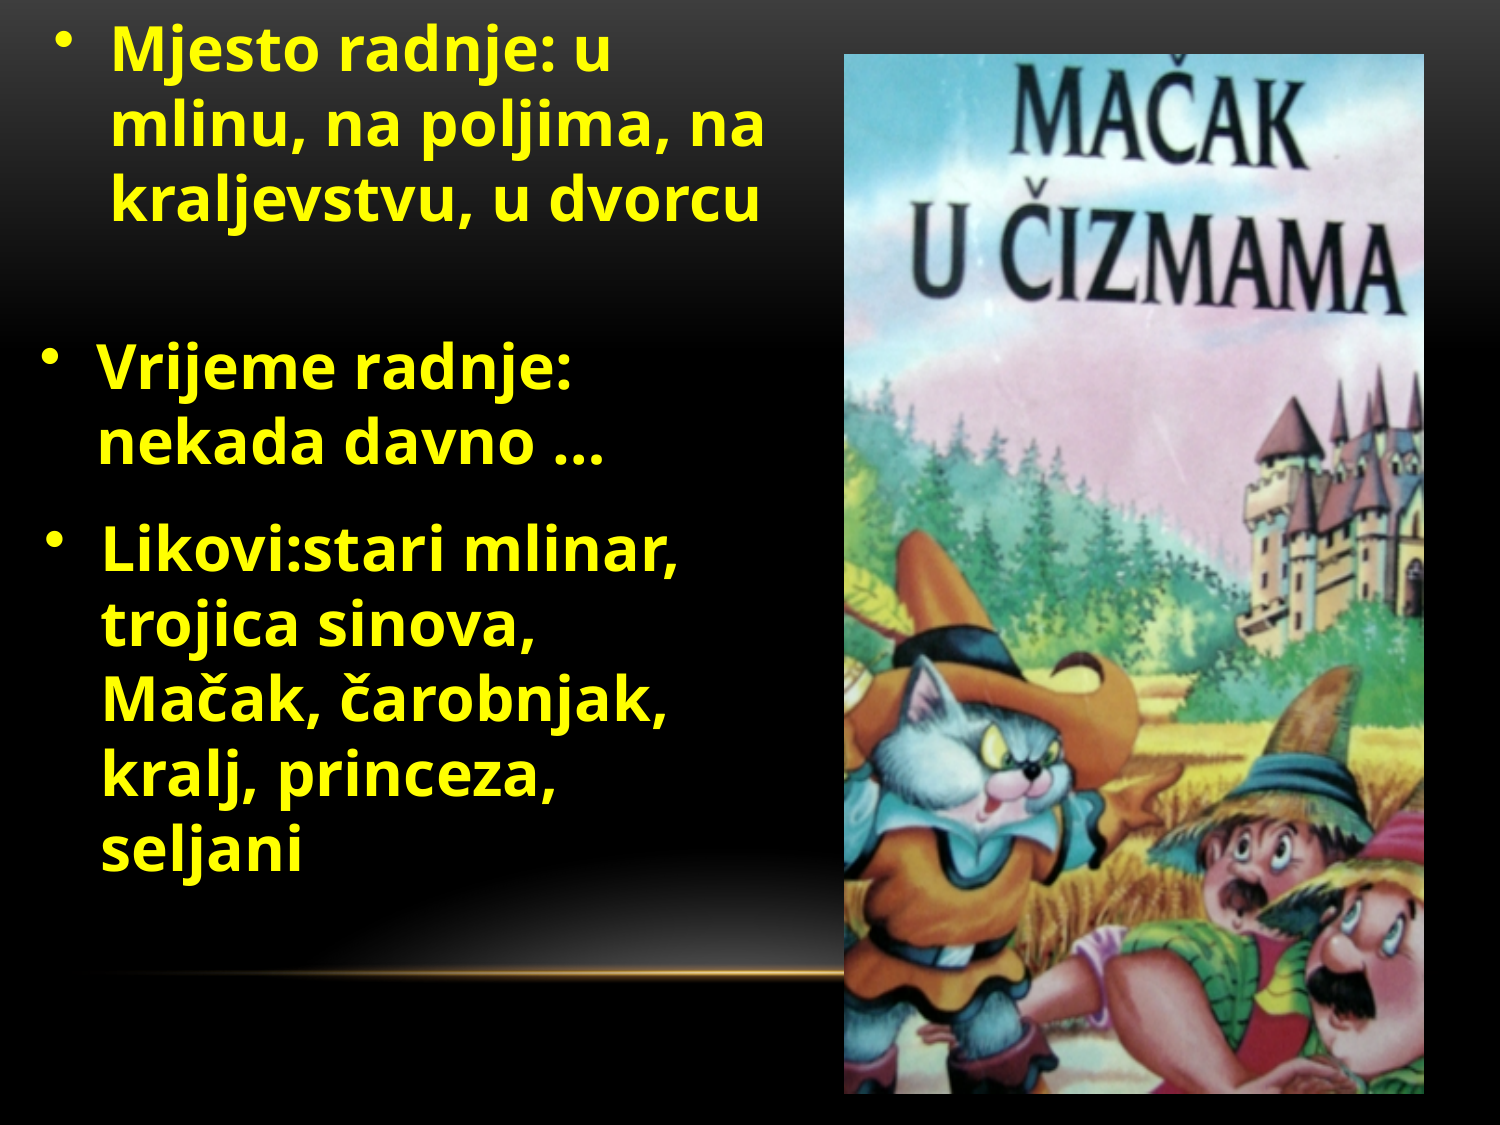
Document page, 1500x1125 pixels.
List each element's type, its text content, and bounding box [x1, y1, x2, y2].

text_box Vrijeme radnje: nekada davno … [24, 319, 775, 484]
text_box Mjesto radnje: u mlinu, na poljima, na kraljevstvu, u dvorcu [38, 1, 789, 241]
picture [0, 0, 1500, 1125]
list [844, 54, 1424, 1095]
text_box Likovi:stari mlinar, trojica sinova, Mačak, čarobnjak, kralj, princeza, seljani [29, 501, 780, 891]
